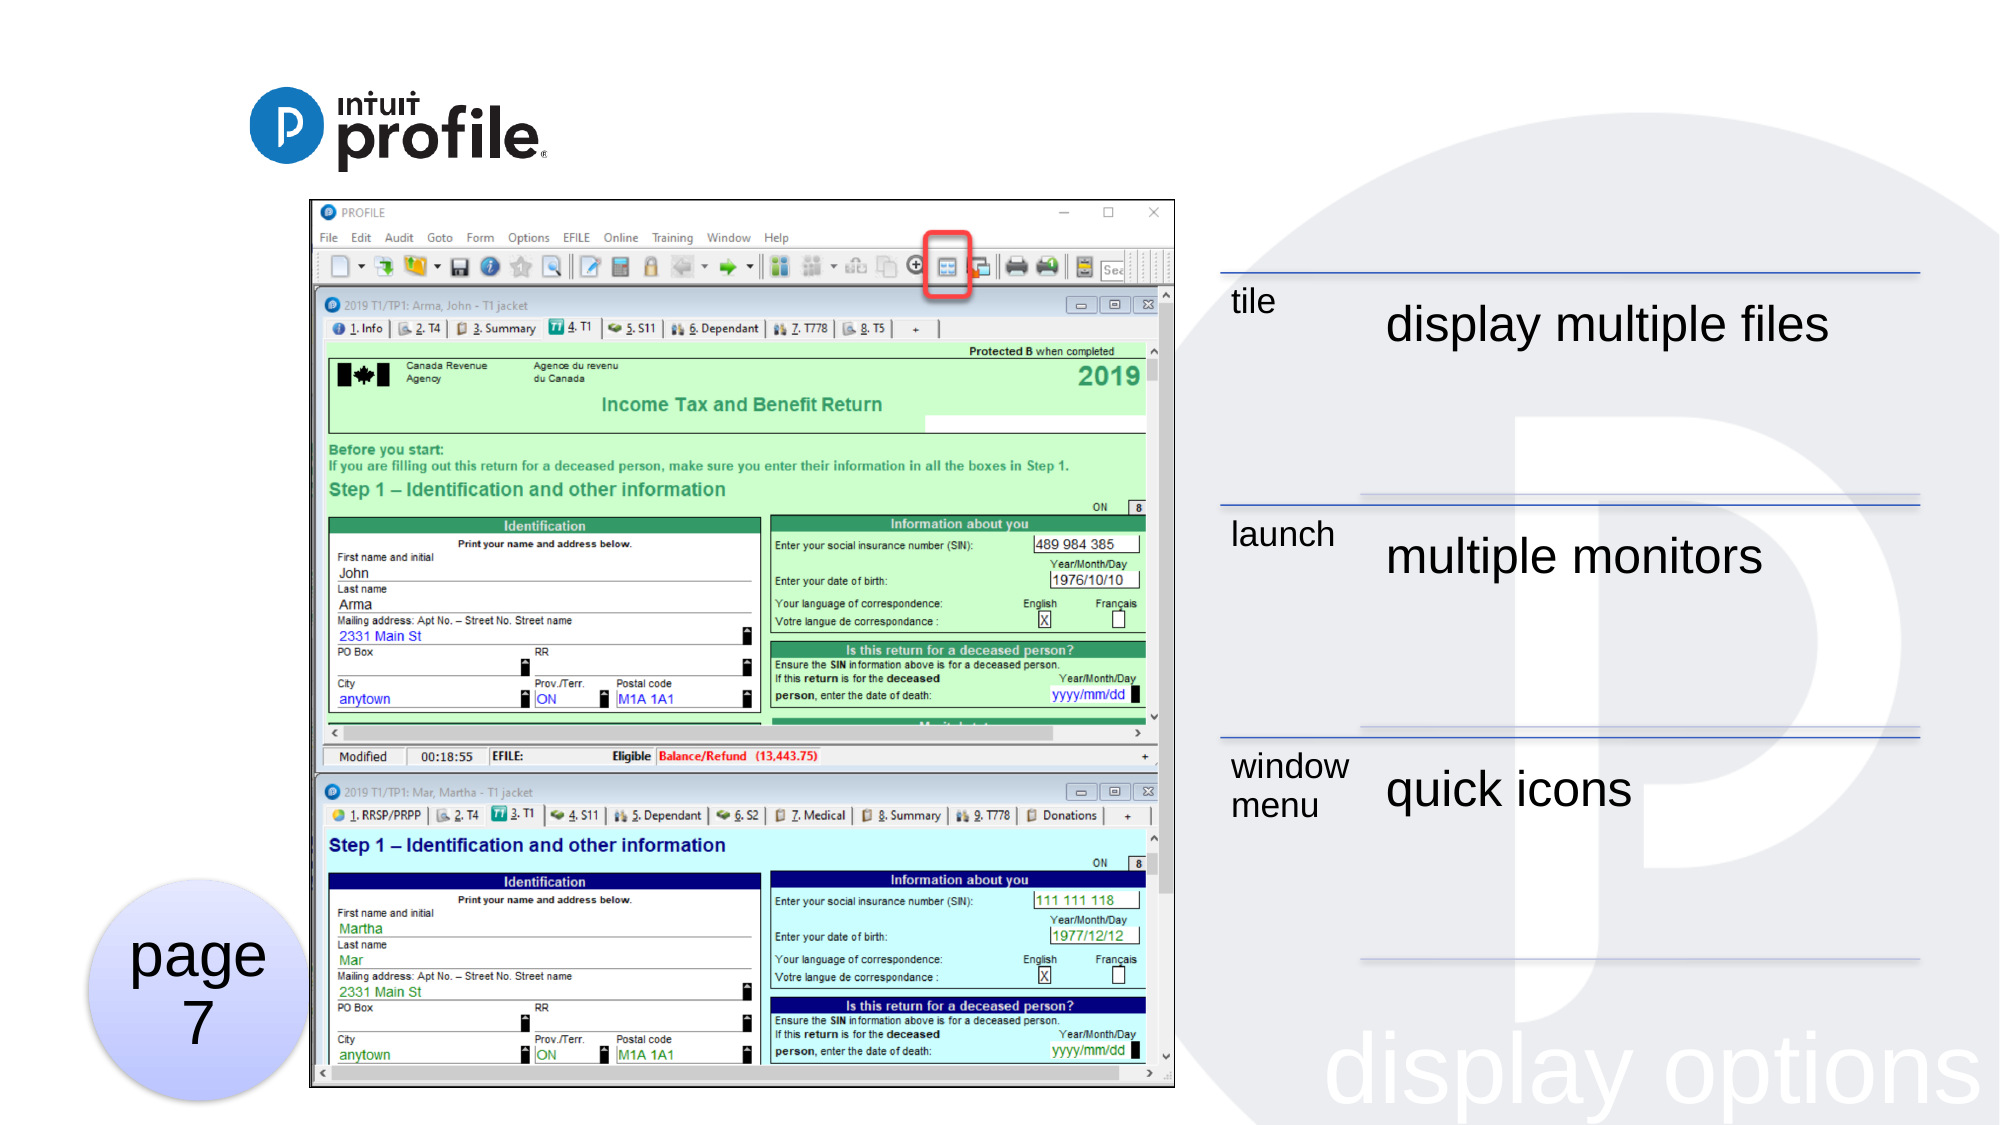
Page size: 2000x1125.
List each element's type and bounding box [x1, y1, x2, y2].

text_box [49, 880, 349, 1101]
picture [309, 99, 2000, 1125]
text_box [1220, 272, 1921, 971]
